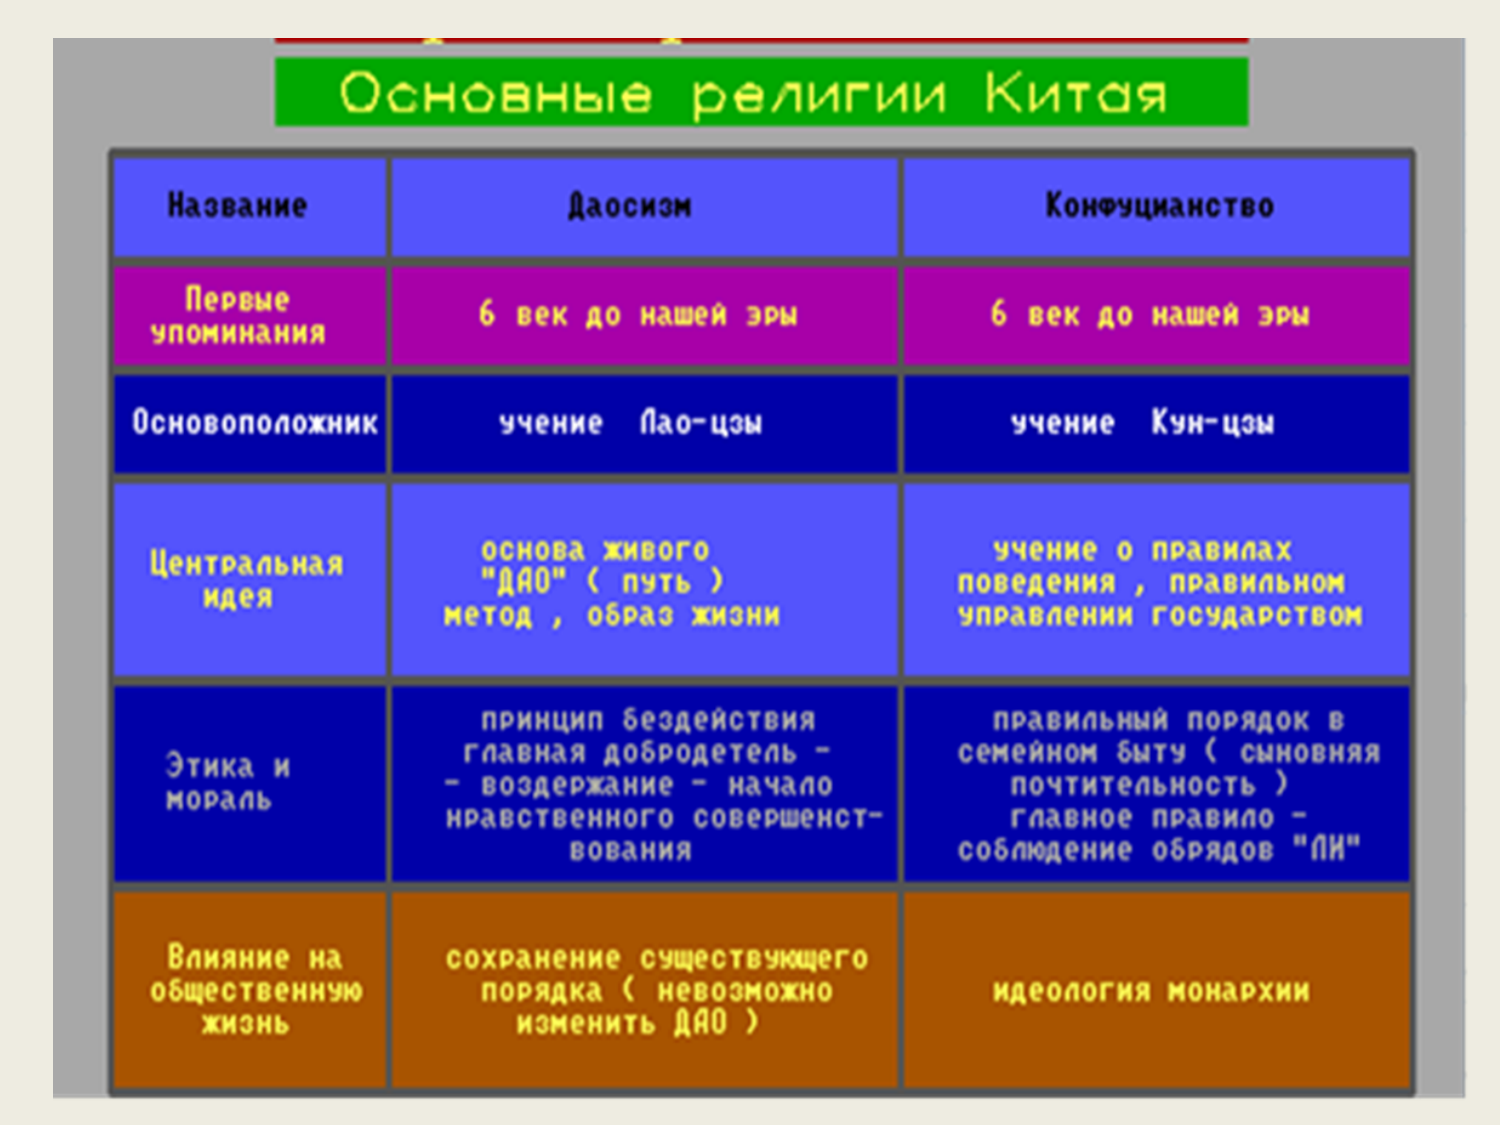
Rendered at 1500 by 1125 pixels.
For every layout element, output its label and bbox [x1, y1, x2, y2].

picture [52, 38, 1471, 1104]
